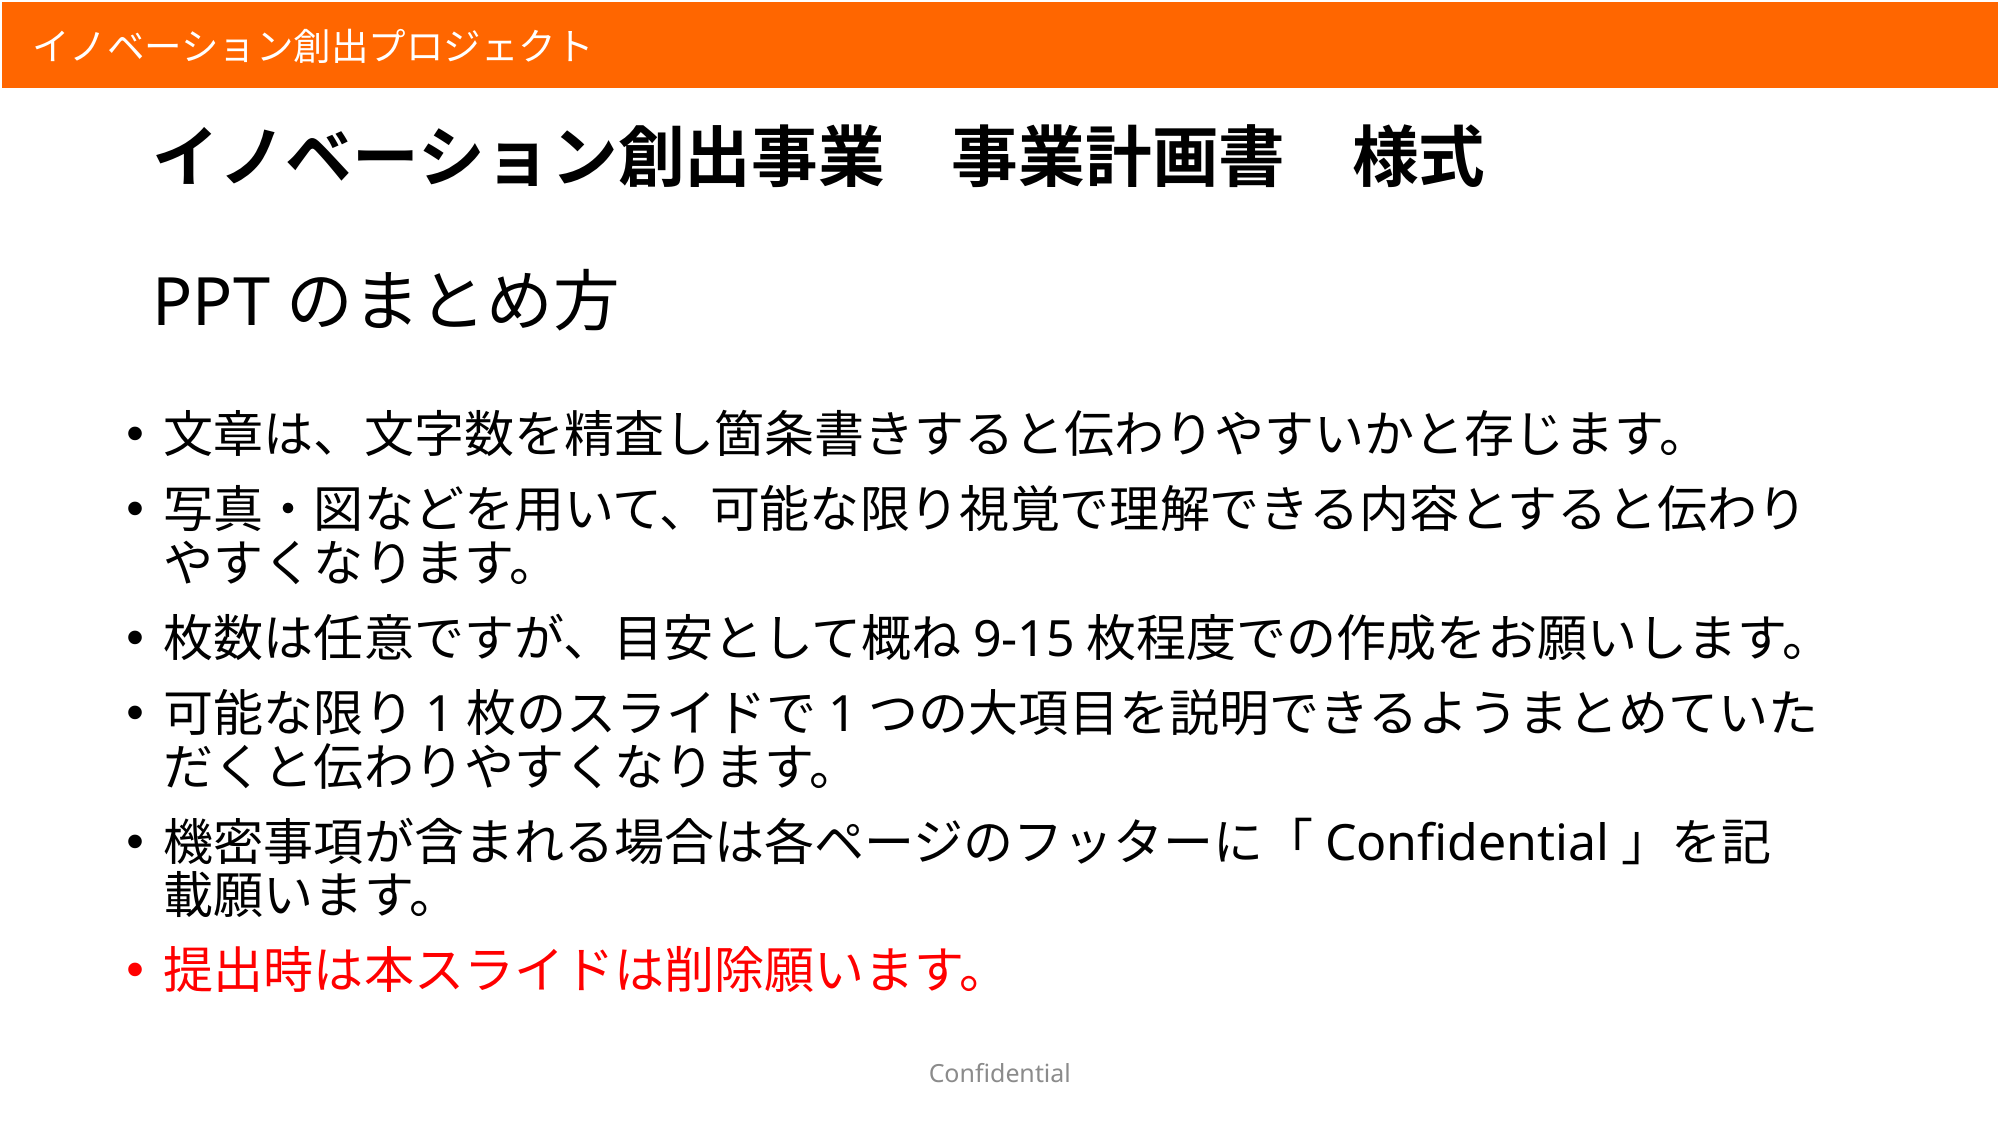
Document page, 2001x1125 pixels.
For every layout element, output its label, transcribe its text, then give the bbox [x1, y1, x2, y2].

list 文章は、文字数を精査し箇条書きすると伝わりやすいかと存じます。 写真・図などを用いて、可能な限り視覚で理解できる内容とすると伝わりやすくなります。 枚数は任意ですが、目安として概ね9-15枚程度での作成をお願いします。 可能な限り1枚のスライドで1つの大項目を説明できるようまとめていただくと伝わりやすくなります。 機密事項が含まれる場合は各ページのフッターに「Confidential」を記載願います。 提出時は本スライドは削除願います。 [111, 402, 1837, 1014]
footer Confidential [662, 1042, 1338, 1103]
title イノベーション創出事業 事業計画書 様式 PPTのまとめ方 [137, 111, 1863, 353]
